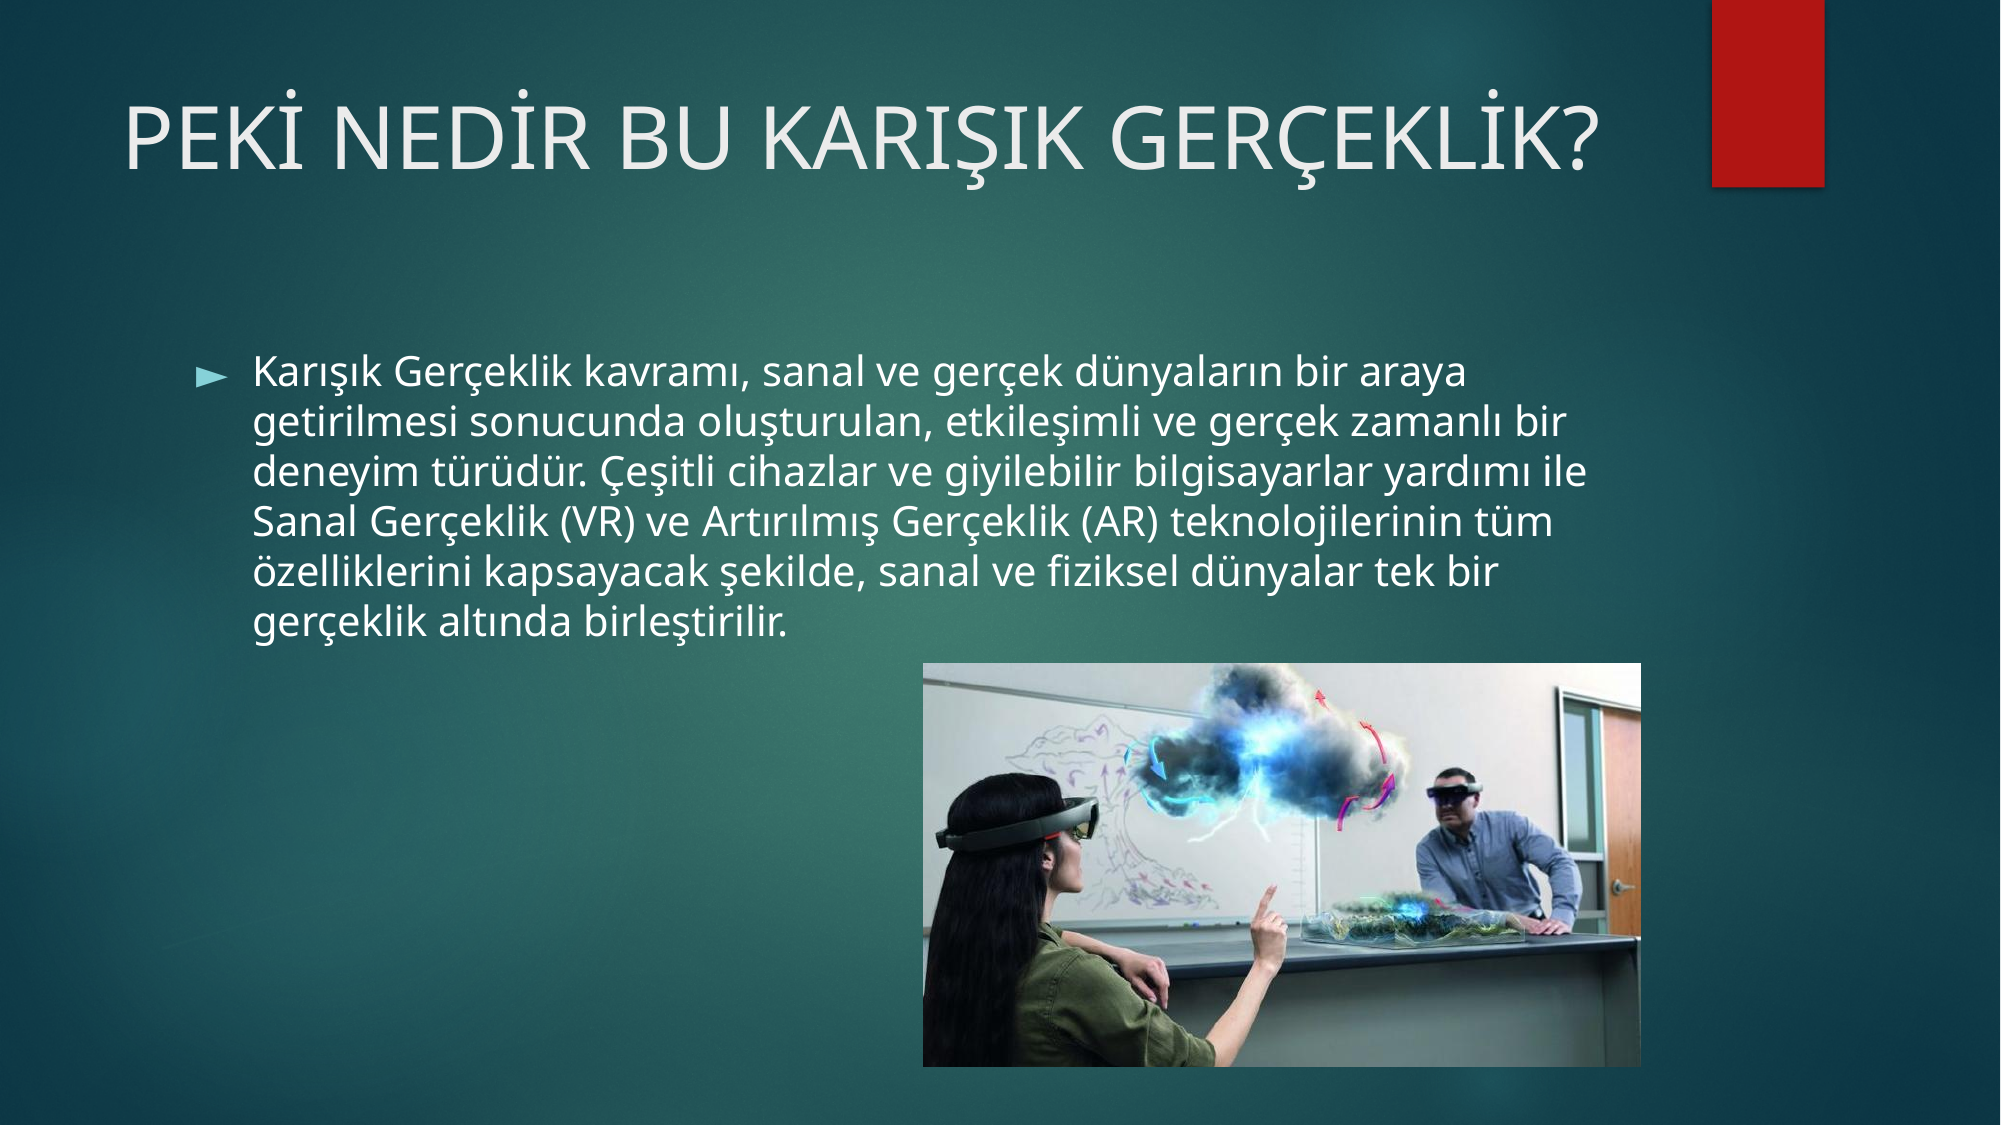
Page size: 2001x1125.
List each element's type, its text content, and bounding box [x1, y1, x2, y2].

title PEKİ NEDİR BU KARIŞIK GERÇEKLİK? [106, 74, 1649, 304]
list Karışık Gerçeklik kavramı, sanal ve gerçek dünyaların bir araya getirilmesi sonucunda oluşturulan, etkileşimli ve gerçek zamanlı bir deneyim türüdür. Çeşitli cihazlar ve giyilebilir bilgisayarlar yardımı ile Sanal Gerçeklik (VR) ve Artırılmış Gerçeklik (AR) teknolojilerinin tüm özelliklerini kapsayacak şekilde, sanal ve fiziksel dünyalar tek bir gerçeklik altında birleştirilir. [181, 336, 1649, 1025]
picture [0, 0, 2001, 1125]
